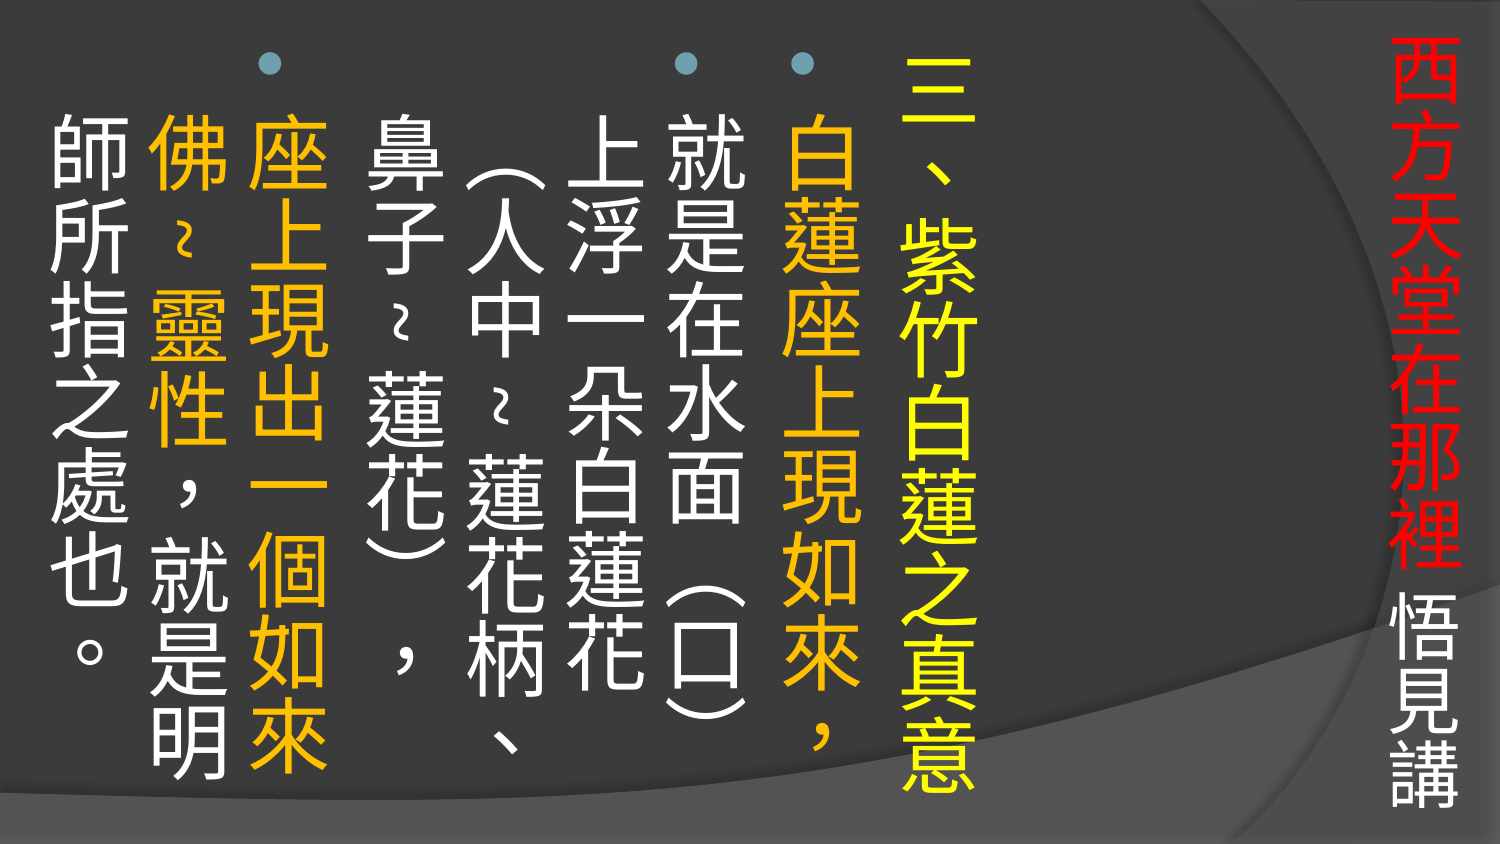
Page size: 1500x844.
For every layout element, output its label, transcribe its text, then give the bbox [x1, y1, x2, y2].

title 西方天堂在那裡 悟見講 [1364, 21, 1483, 820]
list 三、紫竹白蓮之真意 白蓮座上現如來， 就是在水面（口）上浮一朵白蓮花（人中~蓮花柄、鼻子~蓮花）， 座上現出一個如來佛~靈性，就是明師所指之處也。 [29, 27, 1365, 820]
